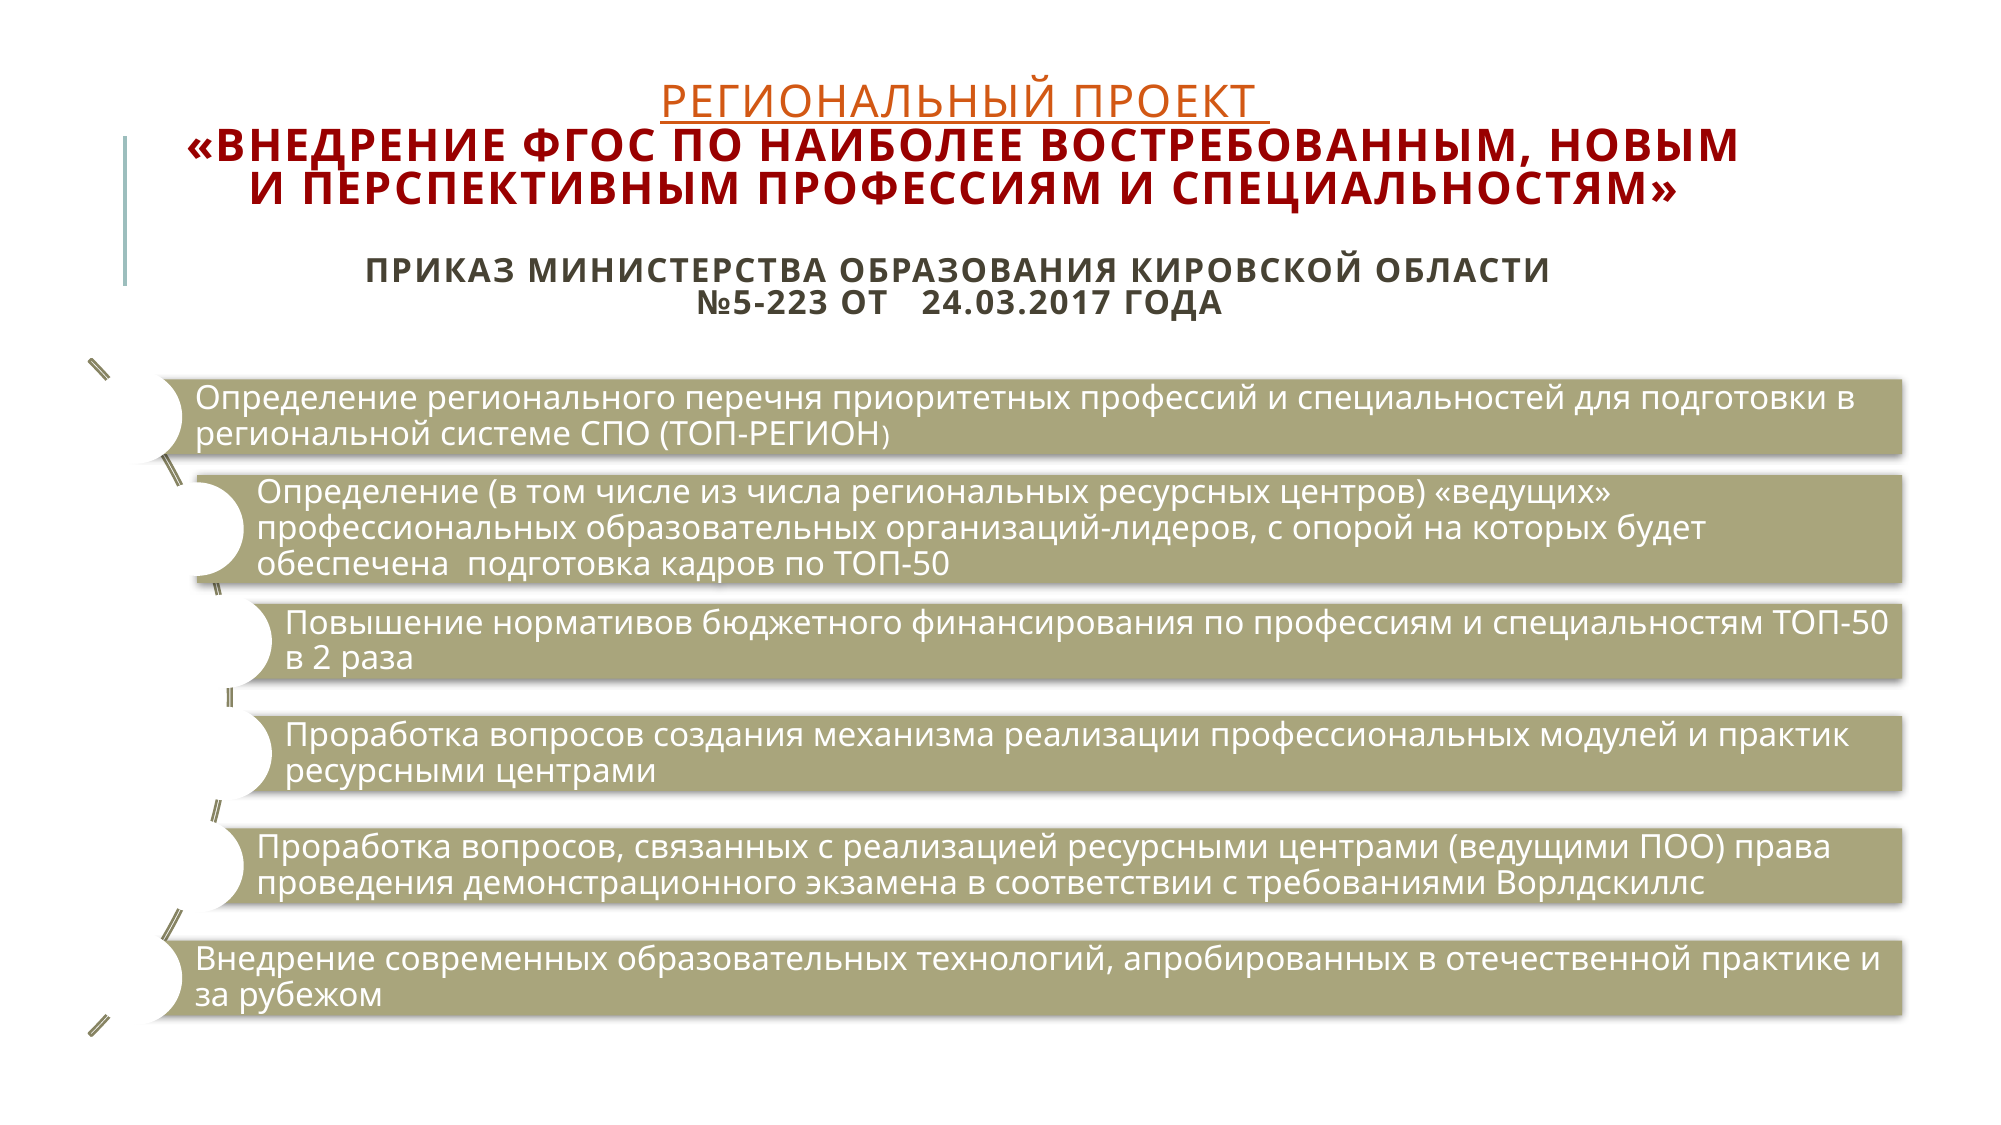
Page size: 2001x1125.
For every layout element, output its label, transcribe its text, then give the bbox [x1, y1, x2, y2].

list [77, 341, 1913, 1054]
title Региональный Проект «Внедрение ФГОС по наиболее востребованным, новым и перспективным профессиям и специальностям» приказ Министерства образования Кировской области №5-223 от 24.03.2017 года [168, 57, 1763, 336]
